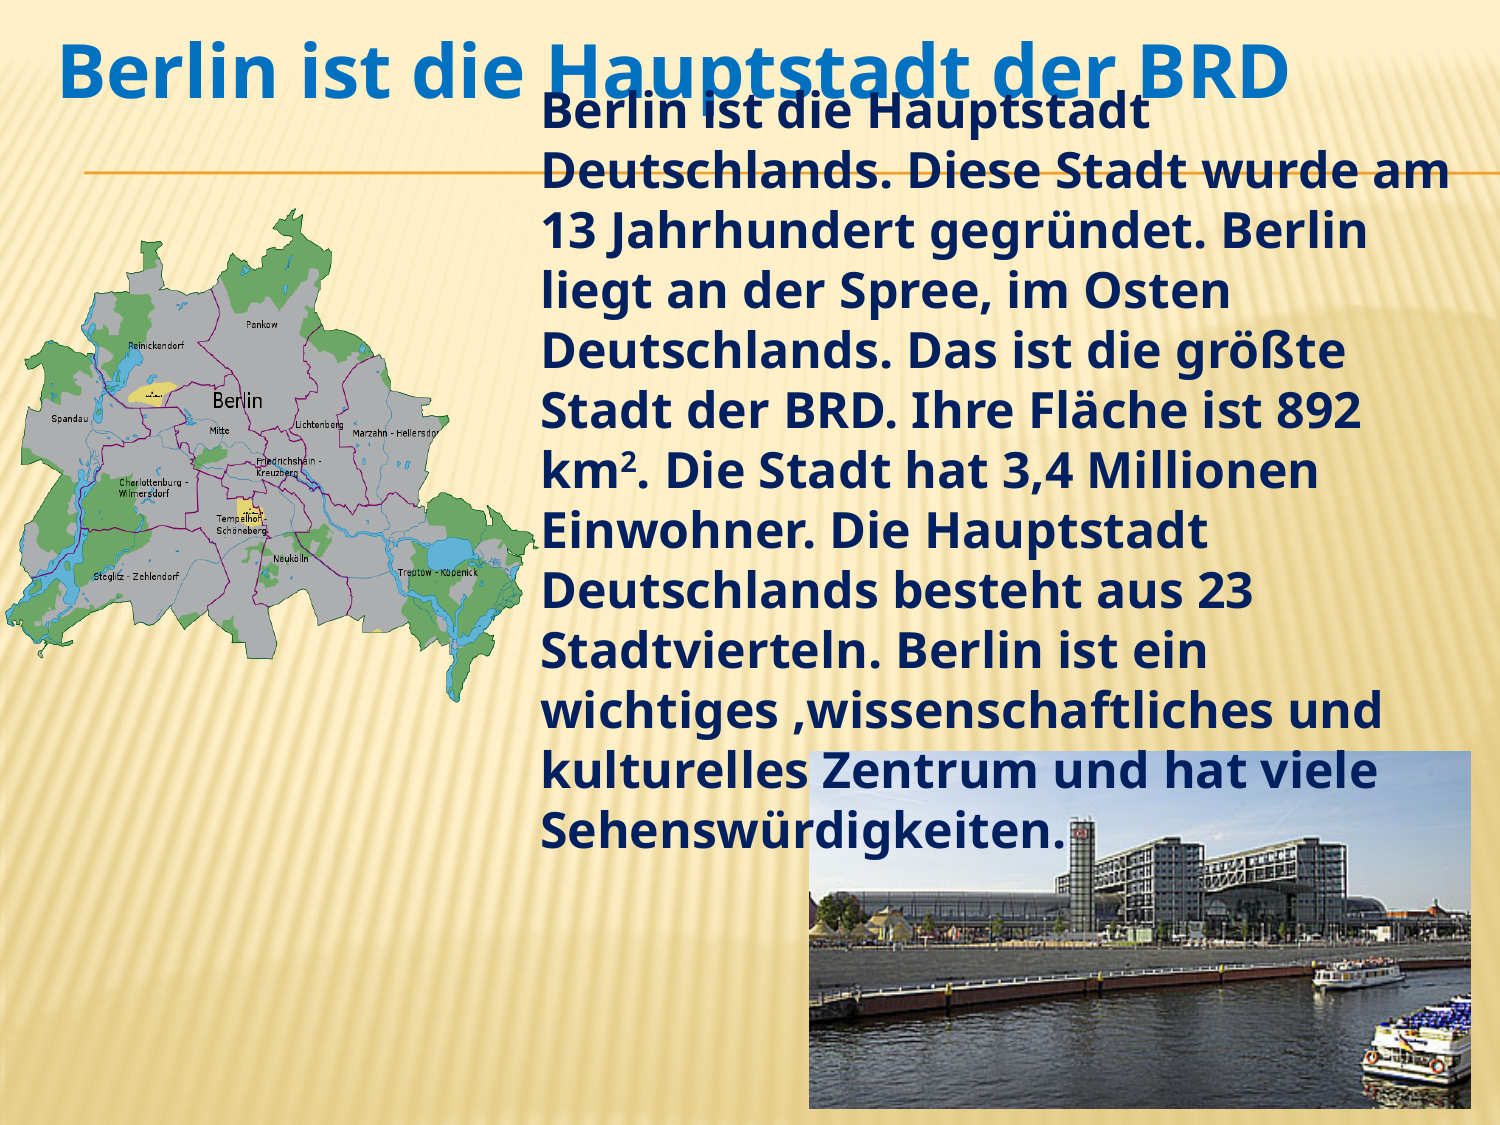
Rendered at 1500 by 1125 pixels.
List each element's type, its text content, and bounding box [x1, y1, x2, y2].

text_box Berlin ist die Hauptstadt Deutschlands. Diese Stadt wurde am 13 Jahrhundert gegründet. Berlin liegt an der Spree, im Osten Deutschlands. Das ist die größte Stadt der BRD. Ihre Fläche ist 892 km2. Die Stadt hat 3,4 Millionen Einwohner. Die Hauptstadt Deutschlands besteht aus 23 Stadtvierteln. Berlin ist ein wichtiges ,wissenschaftliches und kulturelles Zentrum und hat viele Sehenswürdigkeiten. [525, 70, 1471, 866]
picture [0, 207, 590, 705]
title Berlin ist die Hauptstadt der BRD [41, 0, 1467, 138]
picture [808, 751, 1472, 1110]
